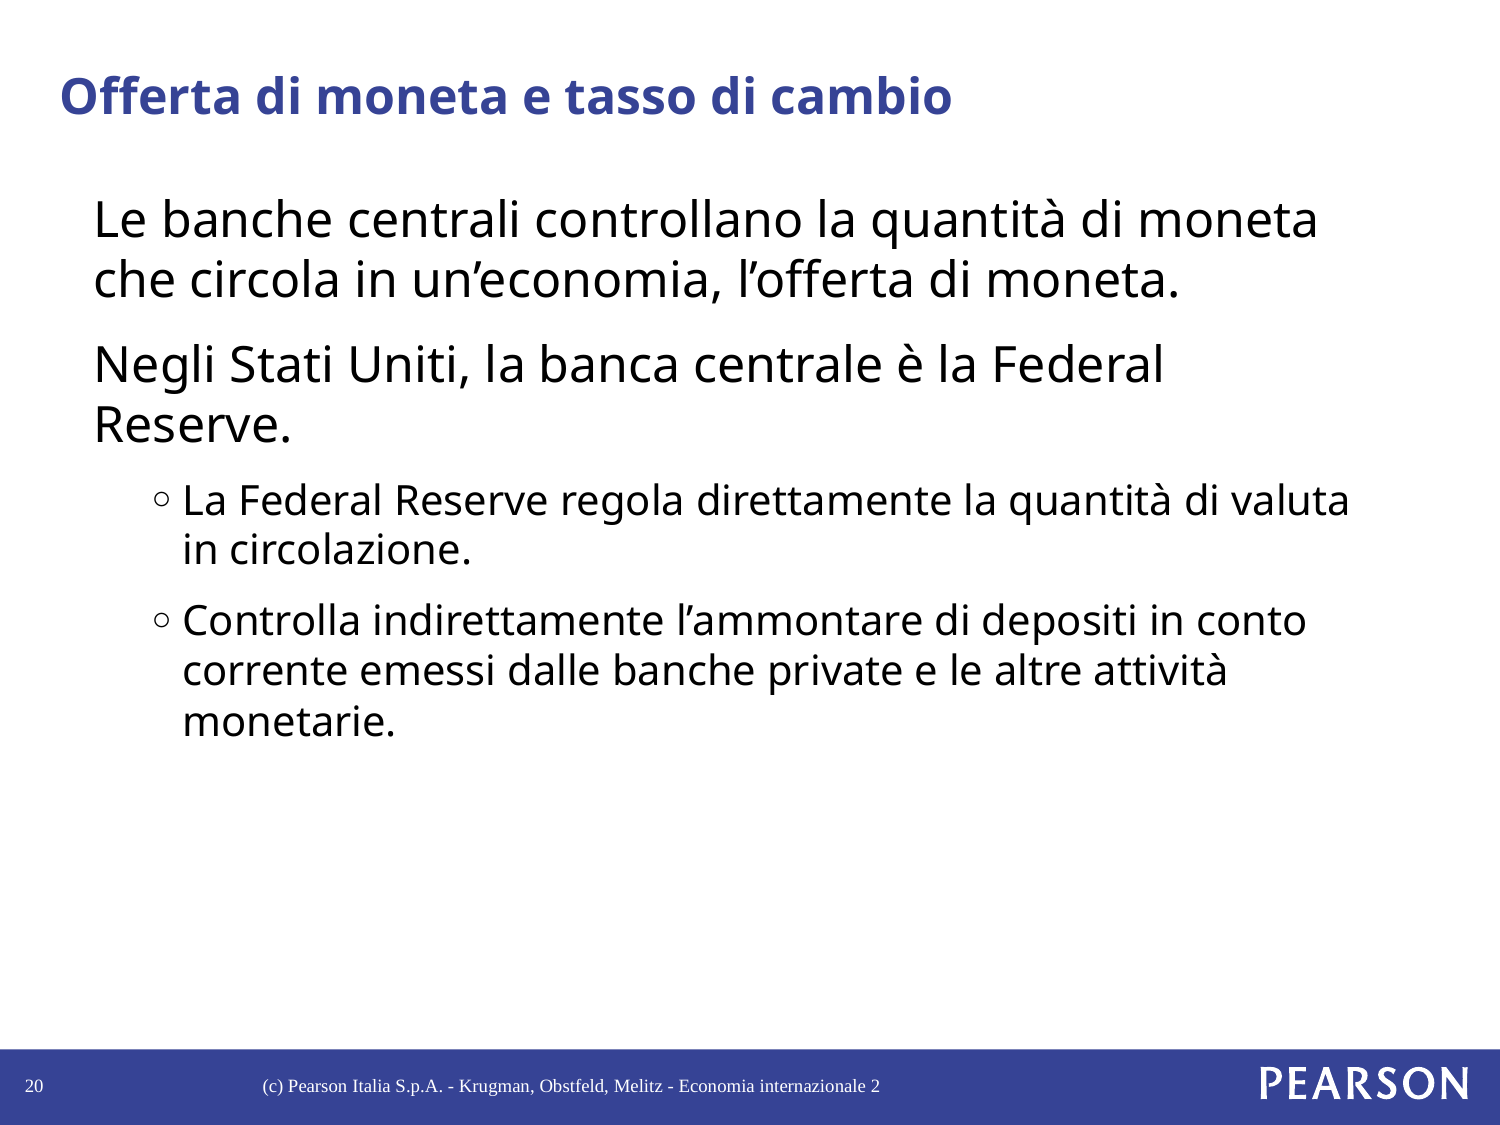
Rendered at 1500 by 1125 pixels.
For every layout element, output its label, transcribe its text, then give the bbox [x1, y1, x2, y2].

list Le banche centrali controllano la quantità di moneta che circola in un’economia, l’offerta di moneta. Negli Stati Uniti, la banca centrale è la Federal Reserve. La Federal Reserve regola direttamente la quantità di valuta in circolazione. Controlla indirettamente l’ammontare di depositi in conto corrente emessi dalle banche private e le altre attività monetarie. [93, 187, 1380, 913]
title Offerta di moneta e tasso di cambio [59, 64, 1410, 161]
footer (c) Pearson Italia S.p.A. - Krugman, Obstfeld, Melitz - Economia internazionale 2 [80, 1073, 881, 1104]
slide_number 20 [24, 1073, 80, 1104]
